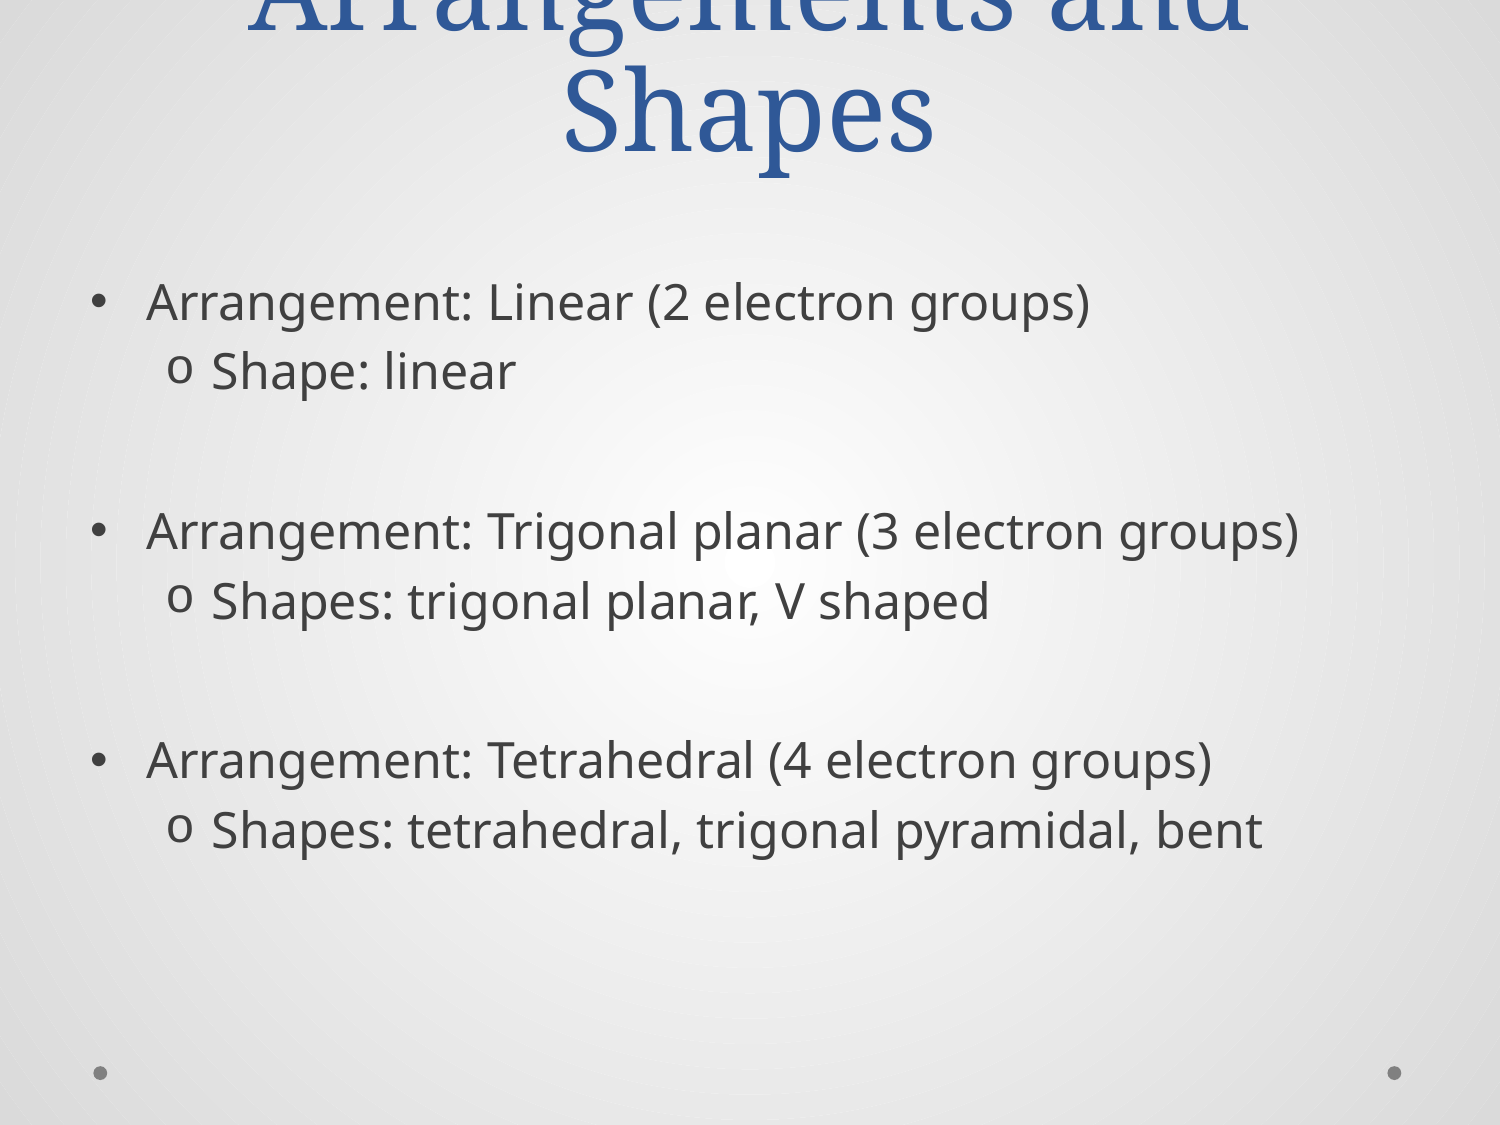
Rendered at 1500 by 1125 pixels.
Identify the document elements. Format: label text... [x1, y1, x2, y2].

title Arrangements and Shapes [75, 0, 1425, 182]
list Arrangement: Linear (2 electron groups) Shape: linear Arrangement: Trigonal planar (3 electron groups) Shapes: trigonal planar, V shaped Arrangement: Tetrahedral (4 electron groups) Shapes: tetrahedral, trigonal pyramidal, bent [75, 262, 1425, 1005]
